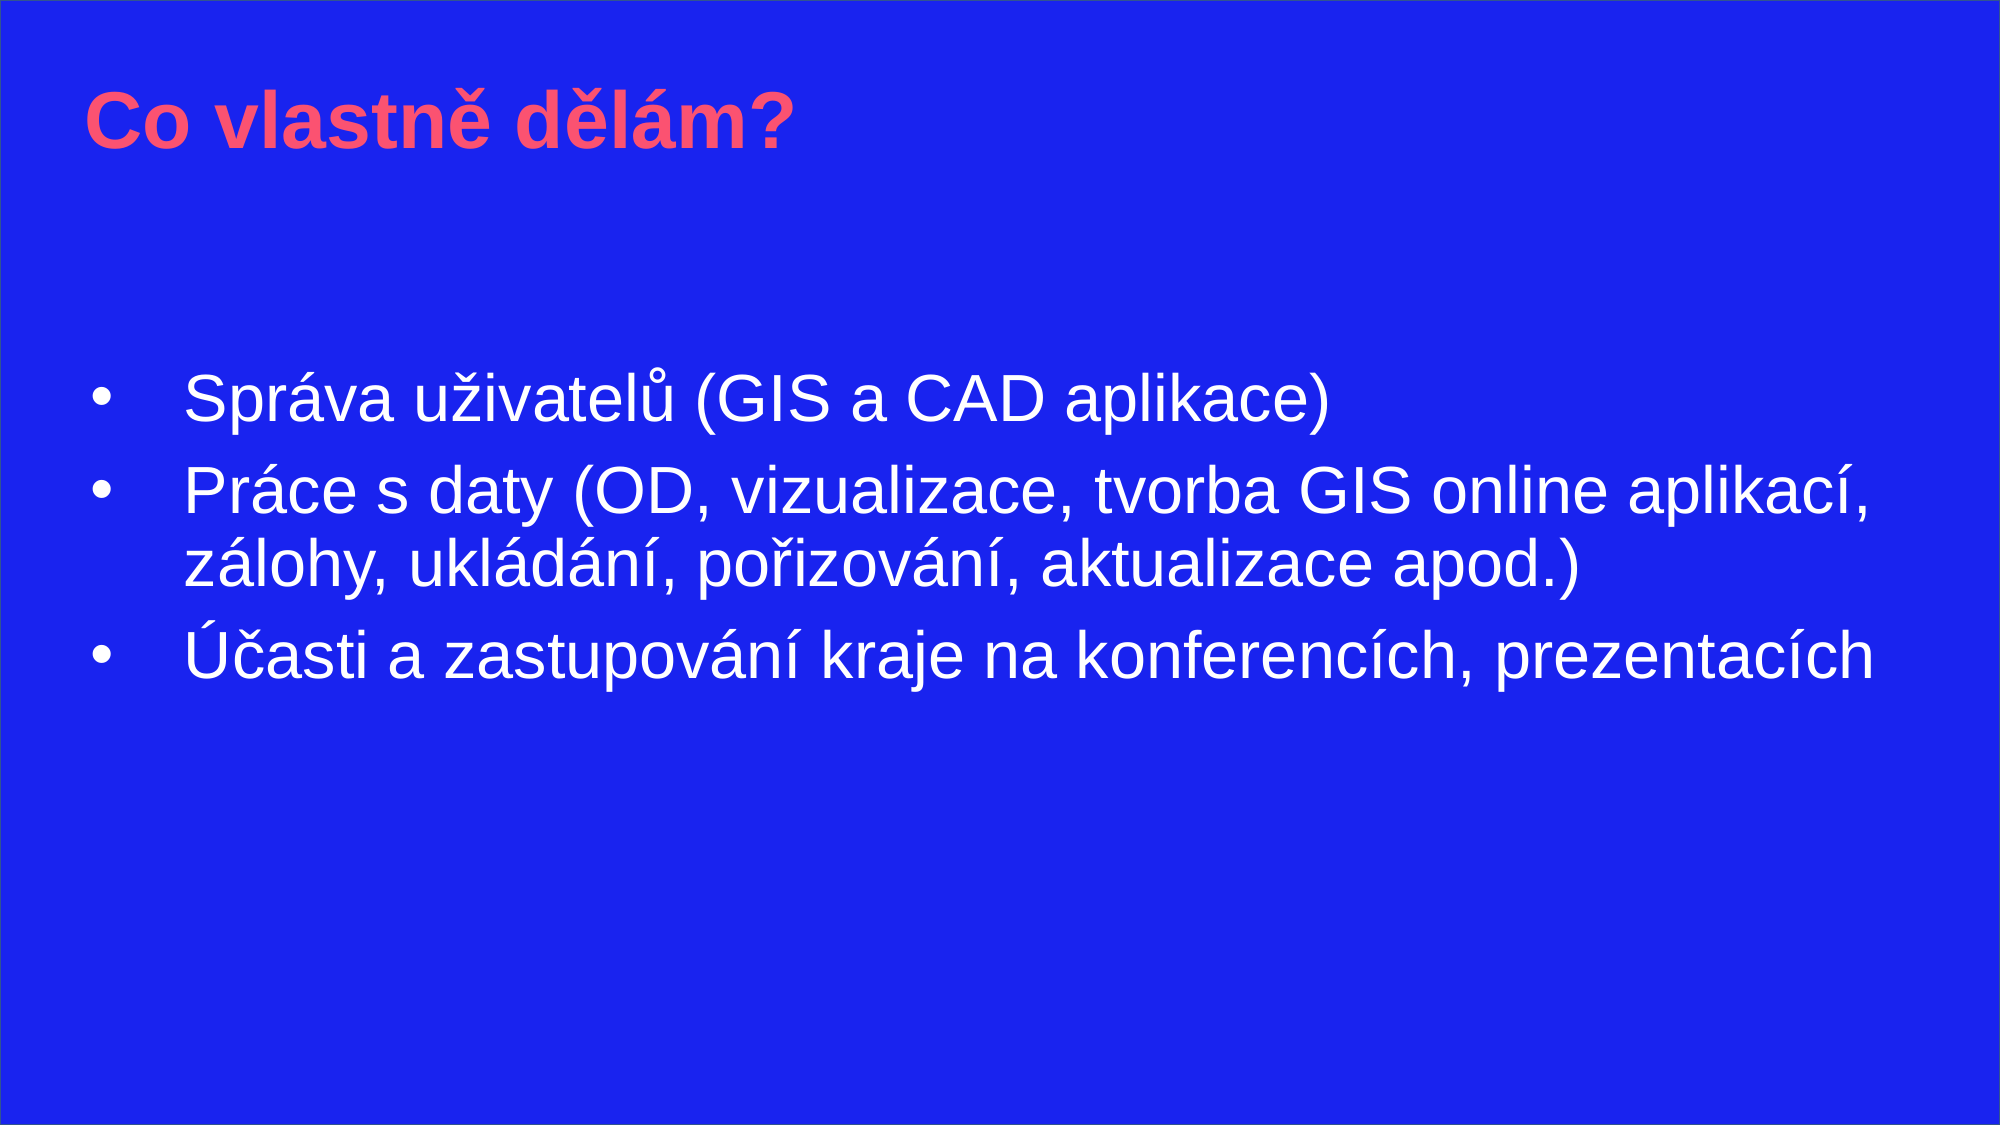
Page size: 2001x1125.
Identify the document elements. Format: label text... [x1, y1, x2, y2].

text_box [0, 0, 2000, 1125]
list Správa uživatelů (GIS a CAD aplikace) Práce s daty (OD, vizualizace, tvorba GIS online aplikací, zálohy, ukládání, pořizování, aktualizace apod.) Účasti a zastupování kraje na konferencích, prezentacích [75, 235, 2000, 801]
list Co vlastně dělám? [69, 71, 1176, 175]
